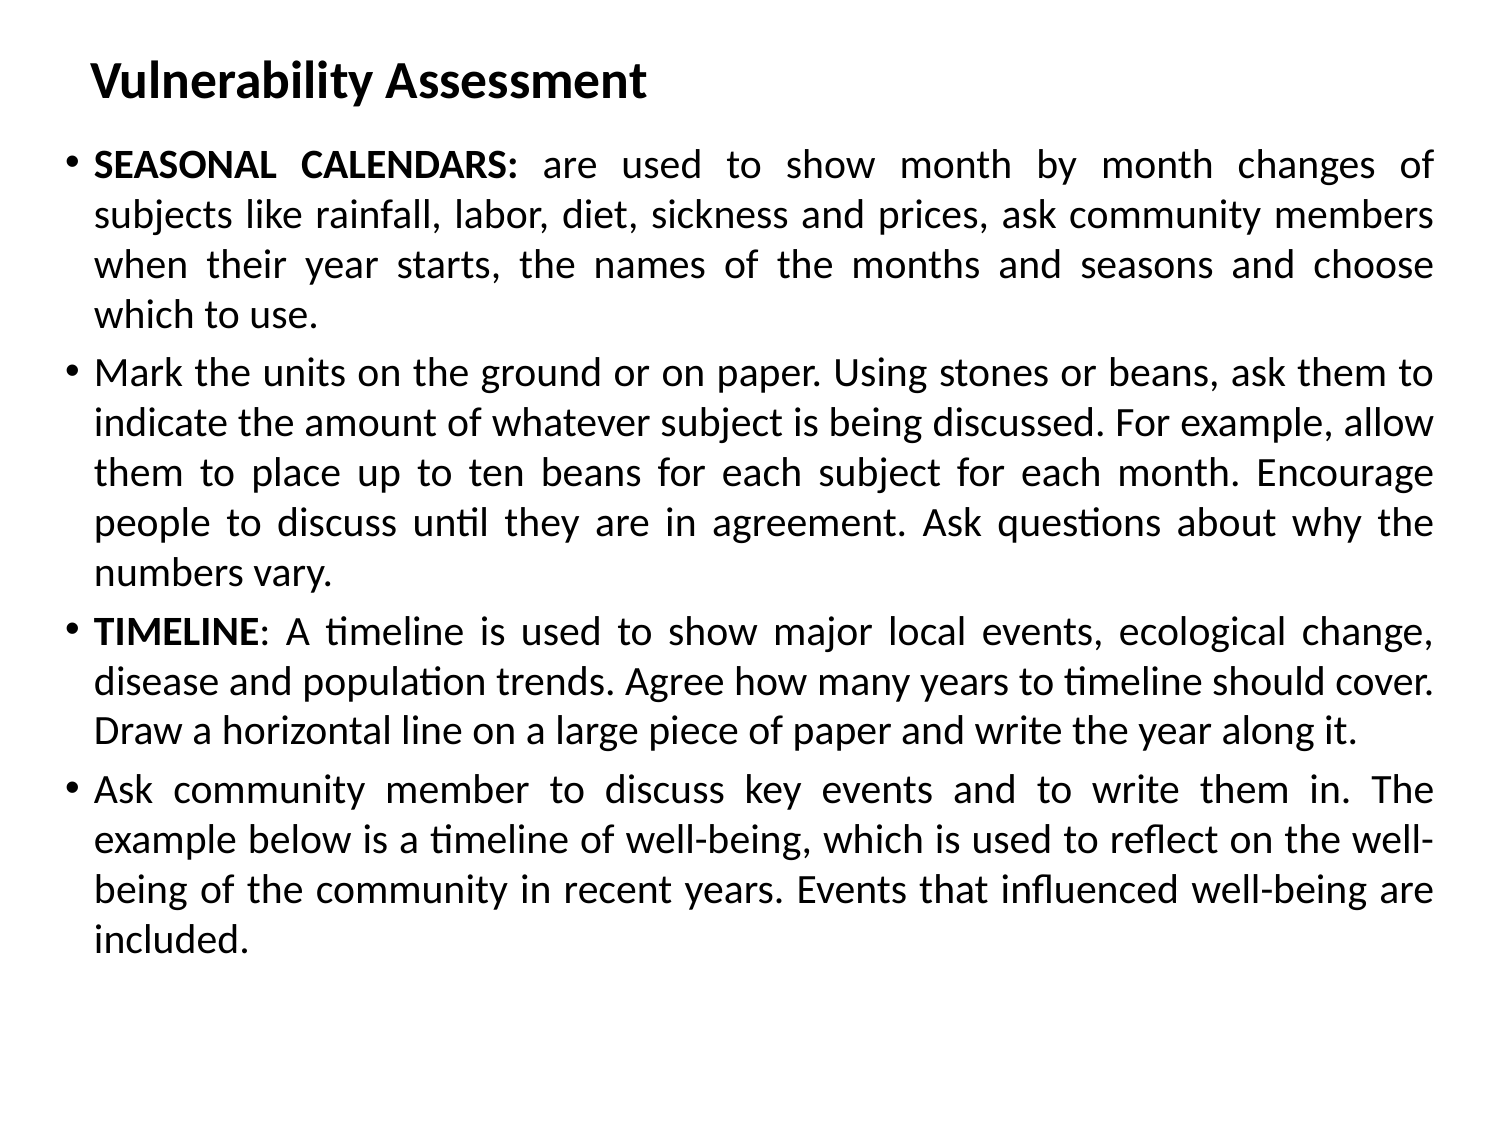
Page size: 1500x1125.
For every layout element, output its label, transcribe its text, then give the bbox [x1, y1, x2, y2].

title Vulnerability Assessment [75, 37, 1313, 118]
list SEASONAL CALENDARS: are used to show month by month changes of subjects like rainfall, labor, diet, sickness and prices, ask community members when their year starts, the names of the months and seasons and choose which to use. Mark the units on the ground or on paper. Using stones or beans, ask them to indicate the amount of whatever subject is being discussed. For example, allow them to place up to ten beans for each subject for each month. Encourage people to discuss until they are in agreement. Ask questions about why the numbers vary. TIMELINE: A timeline is used to show major local events, ecological change, disease and population trends. Agree how many years to timeline should cover. Draw a horizontal line on a large piece of paper and write the year along it. Ask community member to discuss key events and to write them in. The example below is a timeline of well-being, which is used to reflect on the well-being of the community in recent years. Events that influenced well-being are included. [50, 128, 1450, 1038]
